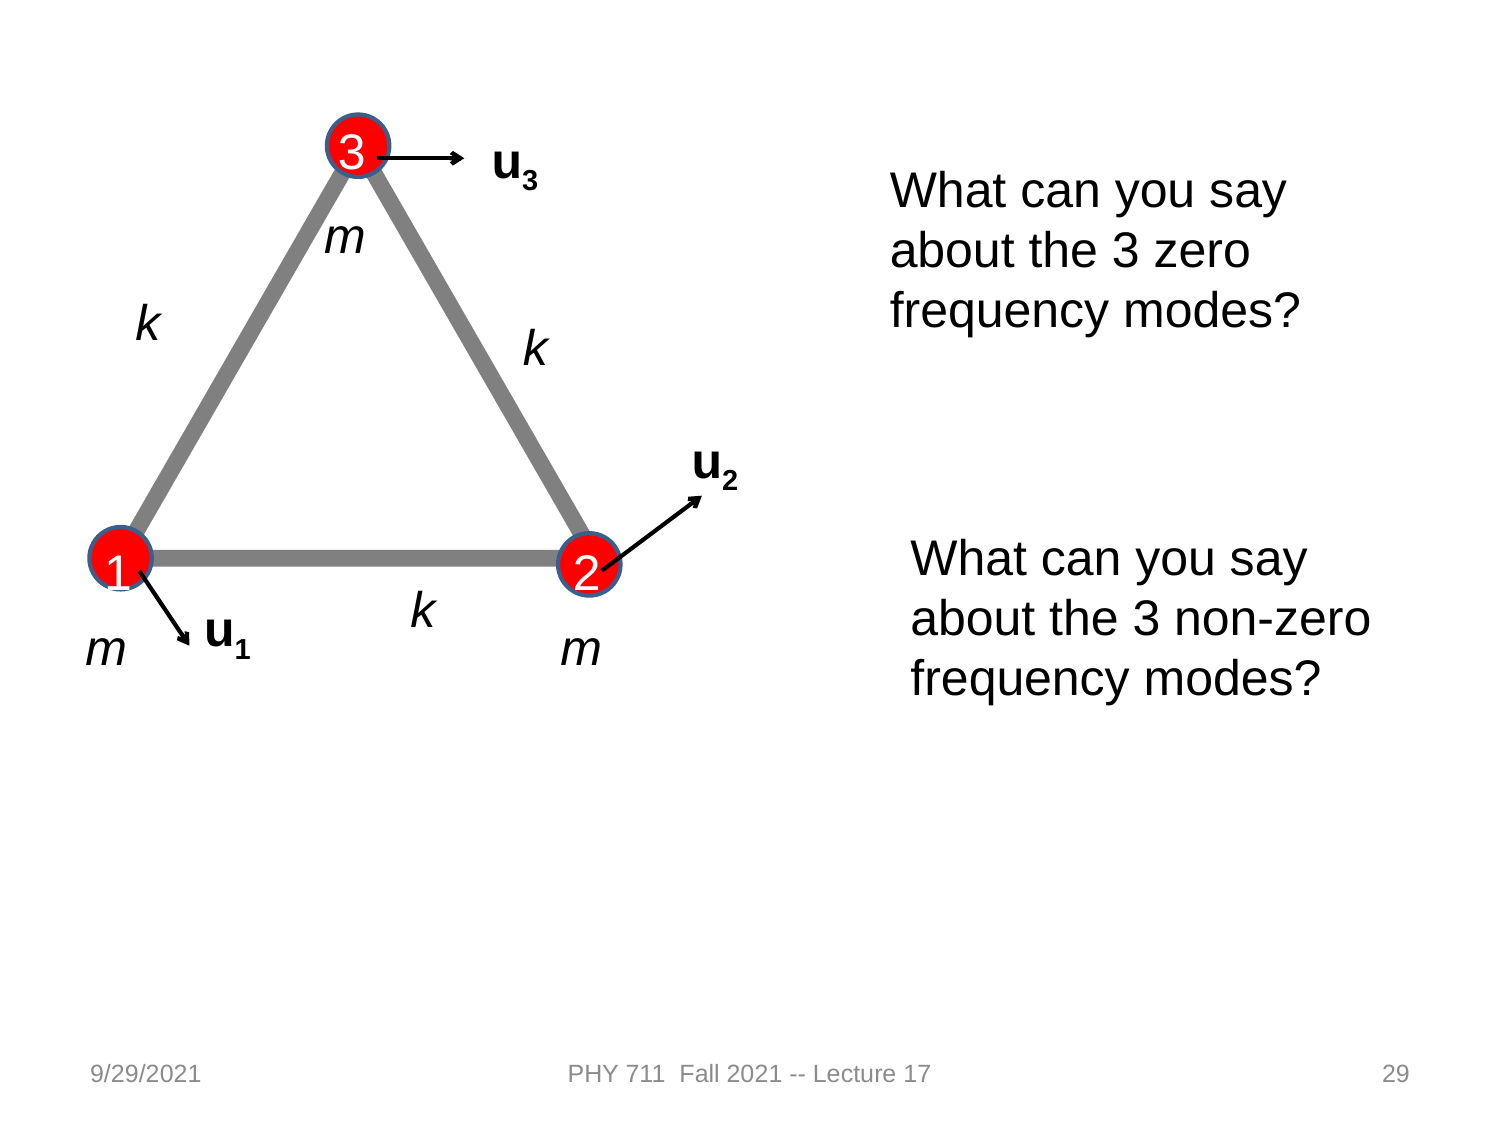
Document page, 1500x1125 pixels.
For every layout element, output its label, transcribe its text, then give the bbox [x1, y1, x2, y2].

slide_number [75, 1042, 425, 1103]
text_box What can you say about the 3 zero frequency modes? [875, 149, 1425, 345]
slide_number 29 [1074, 1042, 1425, 1103]
text_box What can you say about the 3 non-zero frequency modes? [895, 517, 1446, 713]
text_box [70, 112, 790, 685]
footer PHY 711 Fall 2021 -- Lecture 17 [512, 1042, 988, 1103]
